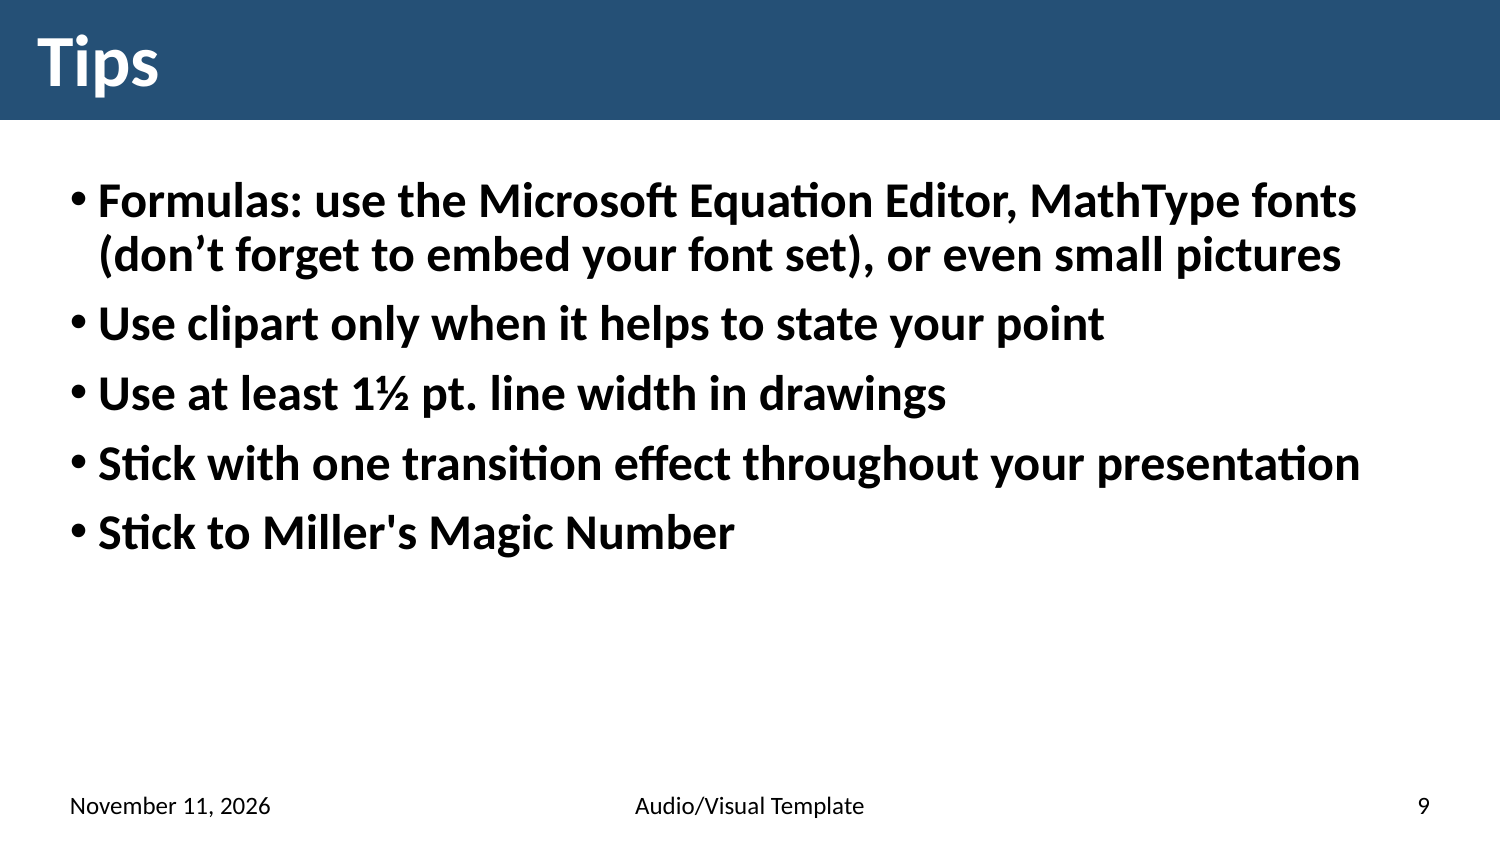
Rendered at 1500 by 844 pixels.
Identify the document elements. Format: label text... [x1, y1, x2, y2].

title Tips [22, 15, 1478, 111]
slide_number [55, 782, 441, 827]
list Formulas: use the Microsoft Equation Editor, MathType fonts (don’t forget to embed your font set), or even small pictures Use clipart only when it helps to state your point Use at least 1½ pt. line width in drawings Stick with one transition effect throughout your presentation Stick to Miller's Magic Number [55, 166, 1445, 760]
footer Audio/Visual Template [496, 782, 1004, 827]
slide_number 9 [1059, 782, 1445, 827]
